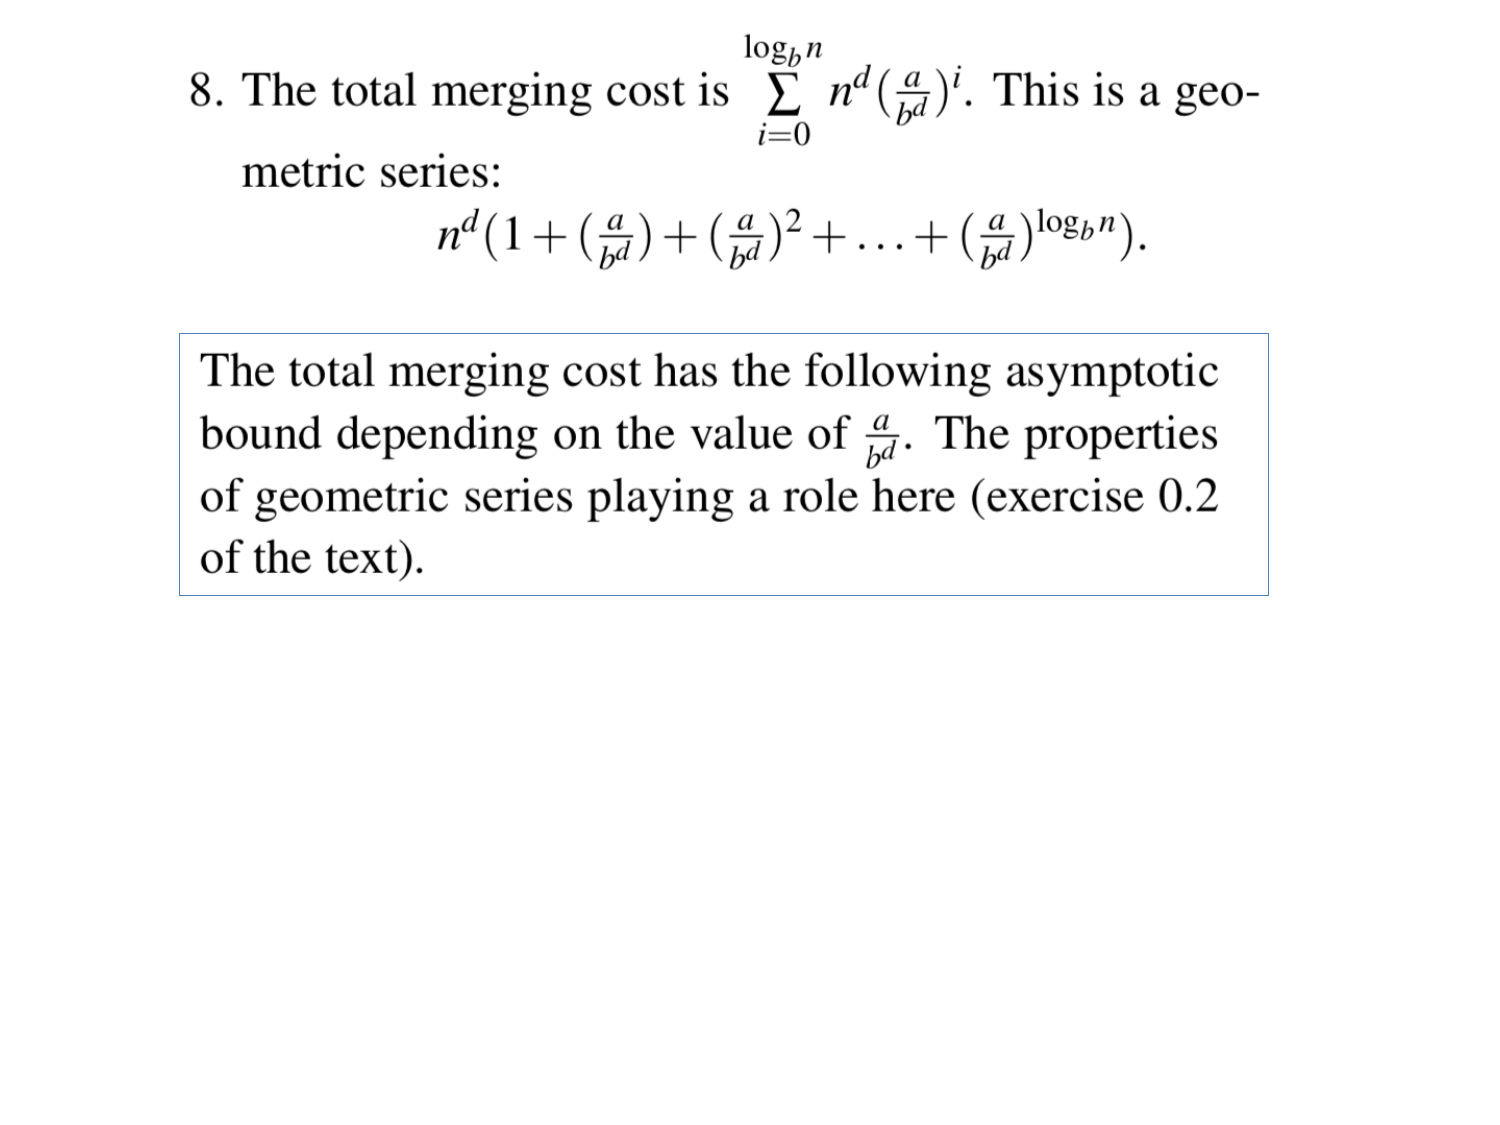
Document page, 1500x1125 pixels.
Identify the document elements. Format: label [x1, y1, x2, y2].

picture [178, 332, 1269, 596]
picture [178, 16, 1321, 285]
